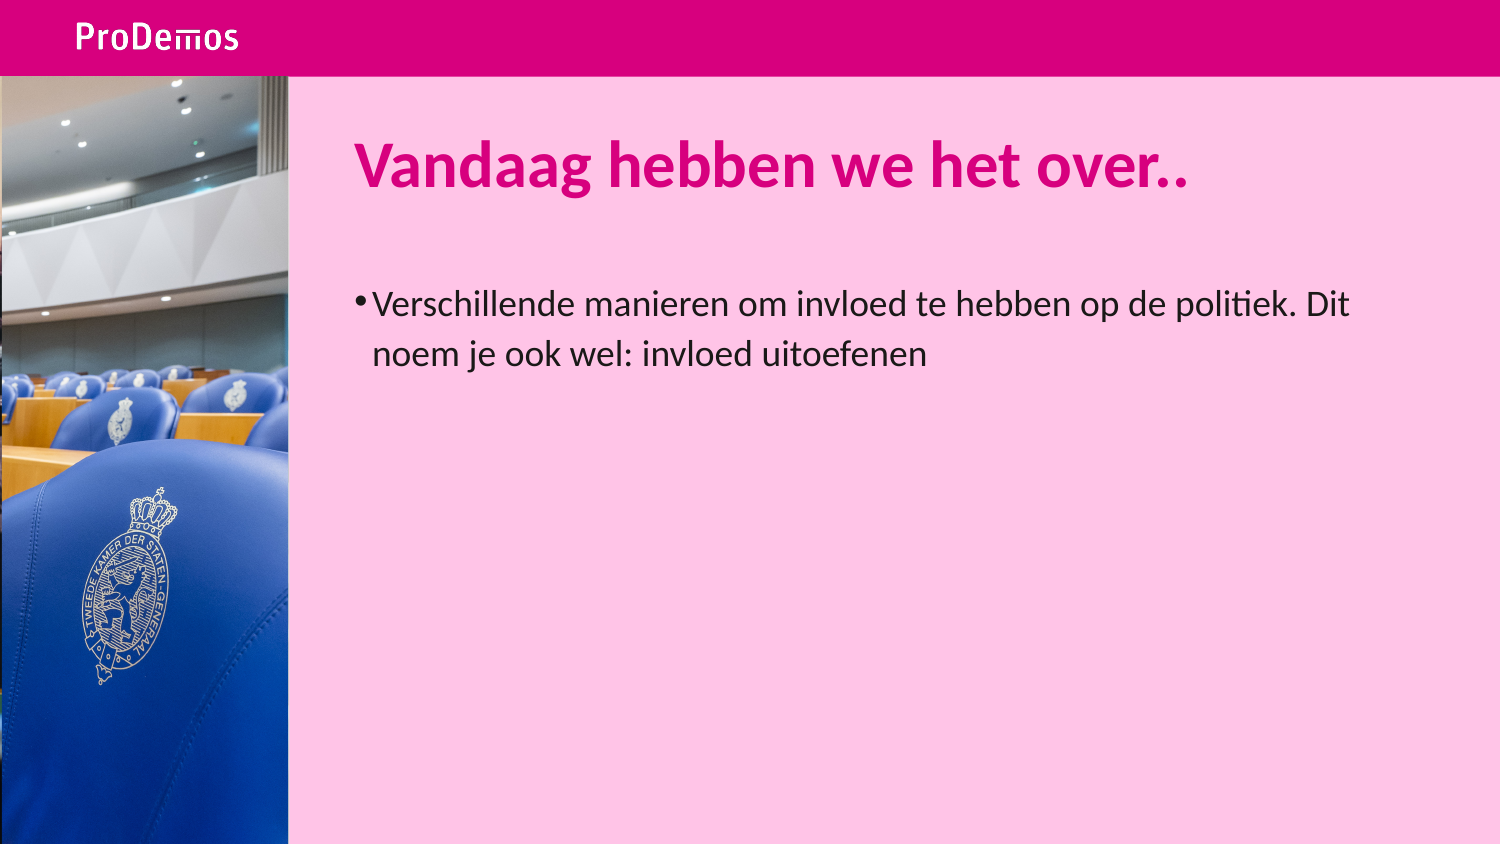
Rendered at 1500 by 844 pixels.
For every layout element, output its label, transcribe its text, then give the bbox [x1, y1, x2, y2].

title Vandaag hebben we het over.. [354, 118, 1383, 266]
list Verschillende manieren om invloed te hebben op de politiek. Dit noem je ook wel: invloed uitoefenen [354, 266, 1383, 780]
picture [0, 5, 289, 844]
